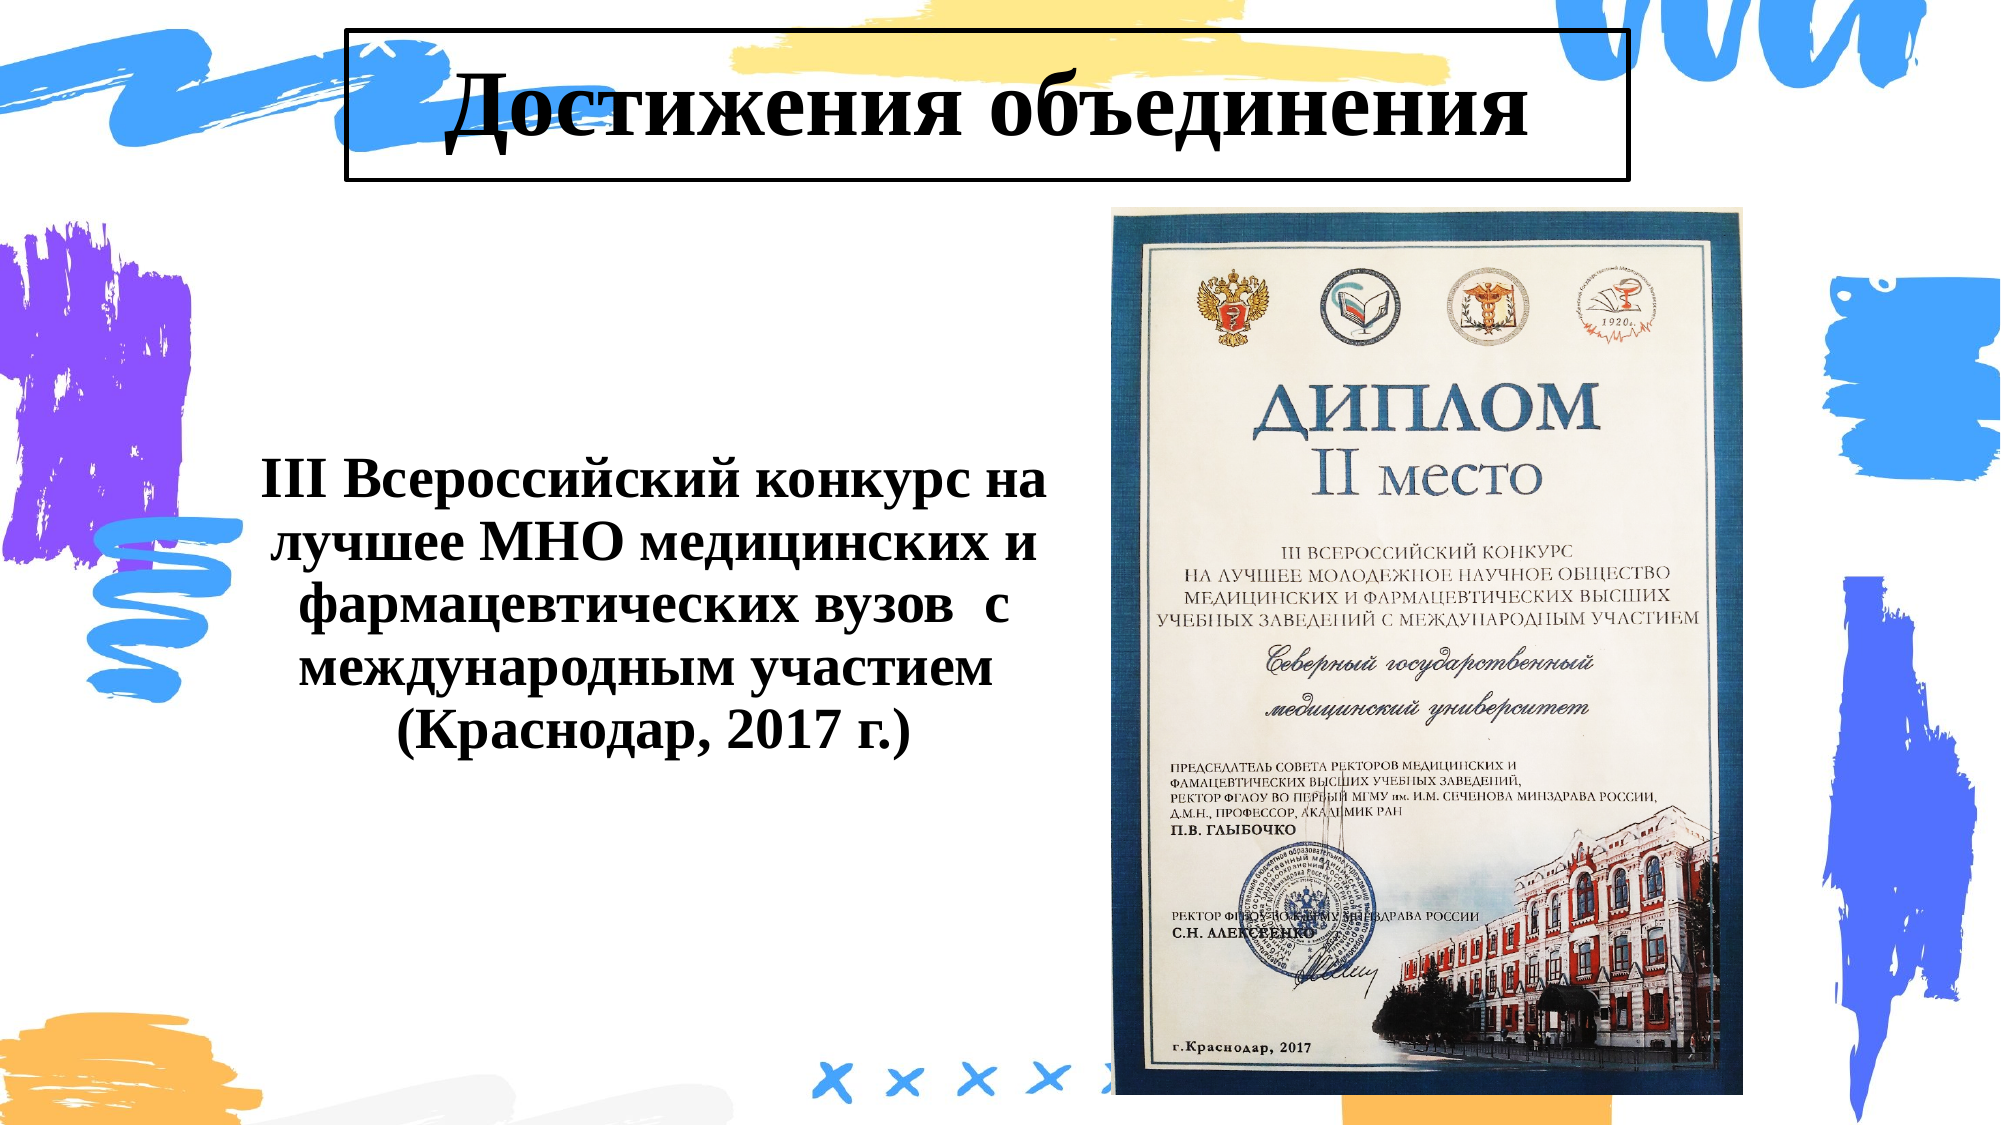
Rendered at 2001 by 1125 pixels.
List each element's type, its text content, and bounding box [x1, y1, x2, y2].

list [1110, 207, 1743, 1095]
list III Всероссийский конкурс на лучшее МНО медицинских и фармацевтических вузов с международным участием (Краснодар, 2017 г.) [197, 439, 1110, 1092]
text_box Достижения объединения [346, 30, 1629, 180]
picture [0, 0, 2001, 1125]
